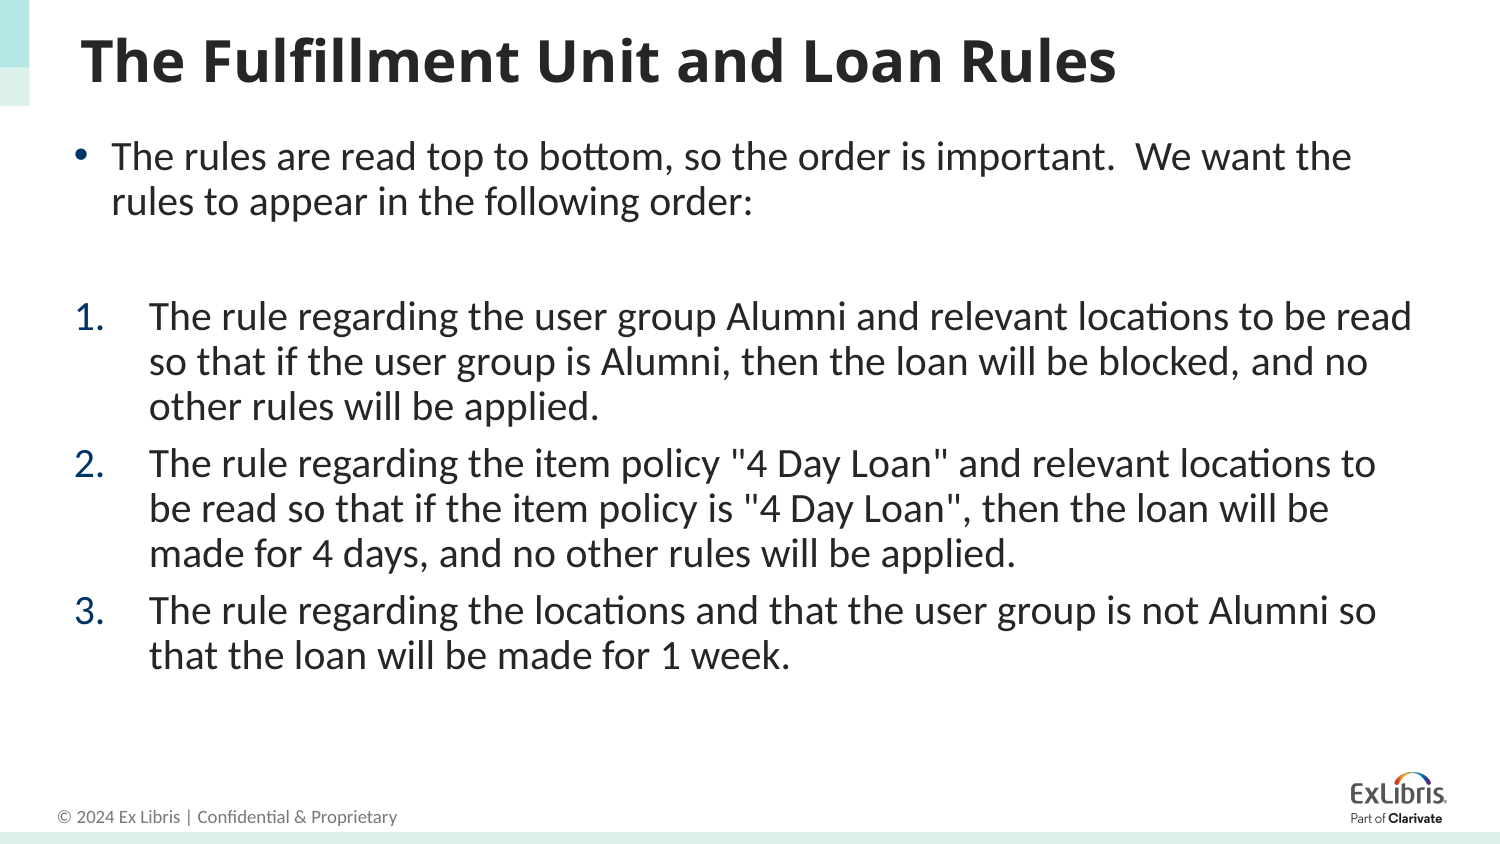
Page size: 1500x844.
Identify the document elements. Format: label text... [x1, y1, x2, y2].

picture [1351, 772, 1447, 823]
list The rules are read top to bottom, so the order is important. We want the rules to appear in the following order: The rule regarding the user group Alumni and relevant locations to be read so that if the user group is Alumni, then the loan will be blocked, and no other rules will be applied. The rule regarding the item policy "4 Day Loan" and relevant locations to be read so that if the item policy is "4 Day Loan", then the loan will be made for 4 days, and no other rules will be applied. The rule regarding the locations and that the user group is not Alumni so that the loan will be made for 1 week. [58, 126, 1442, 694]
title The Fulfillment Unit and Loan Rules [64, 11, 1447, 107]
